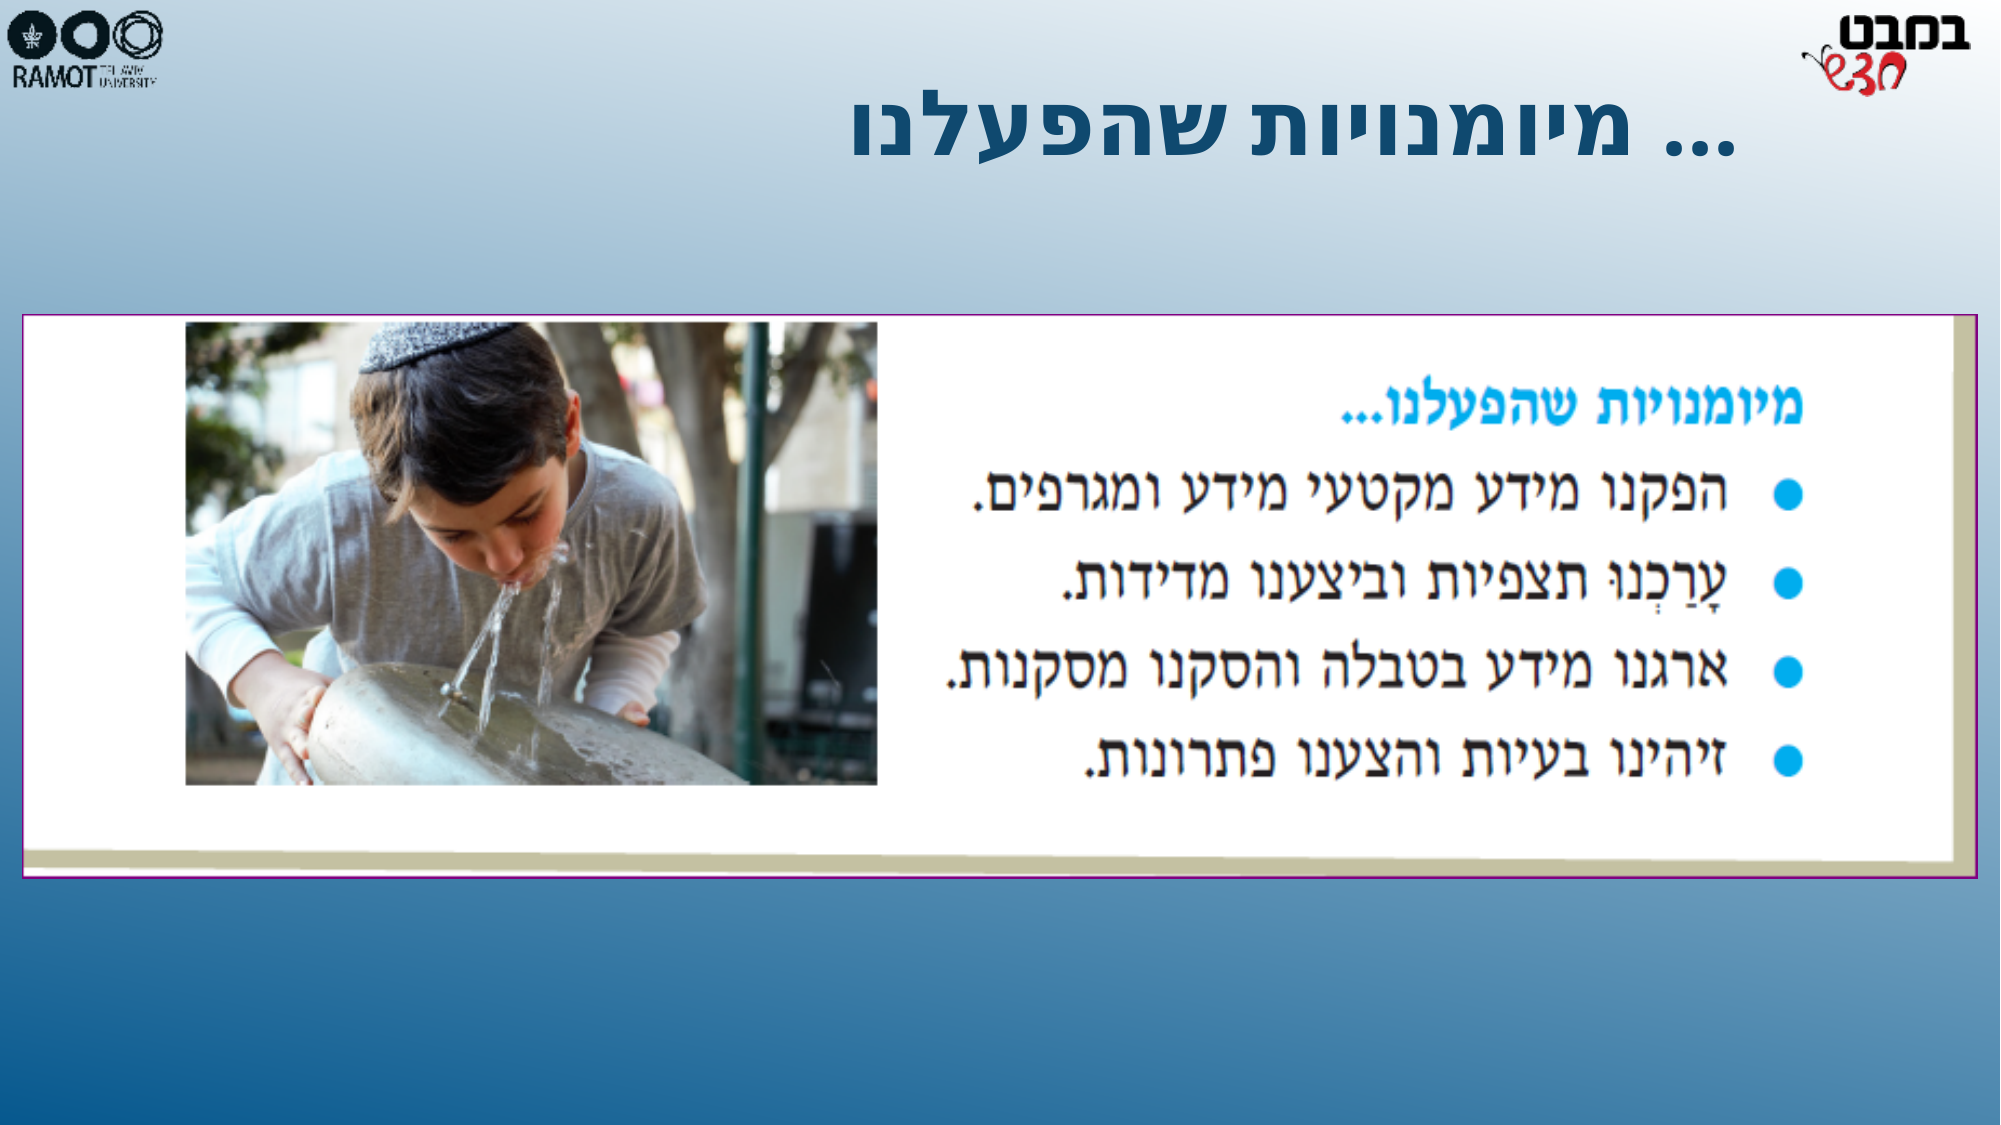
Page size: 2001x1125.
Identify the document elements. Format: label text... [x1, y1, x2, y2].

picture [22, 314, 1978, 879]
picture [0, 0, 172, 97]
text_box מיומנויות שהפעלנו ... [732, 55, 1854, 181]
picture [1801, 15, 1971, 97]
